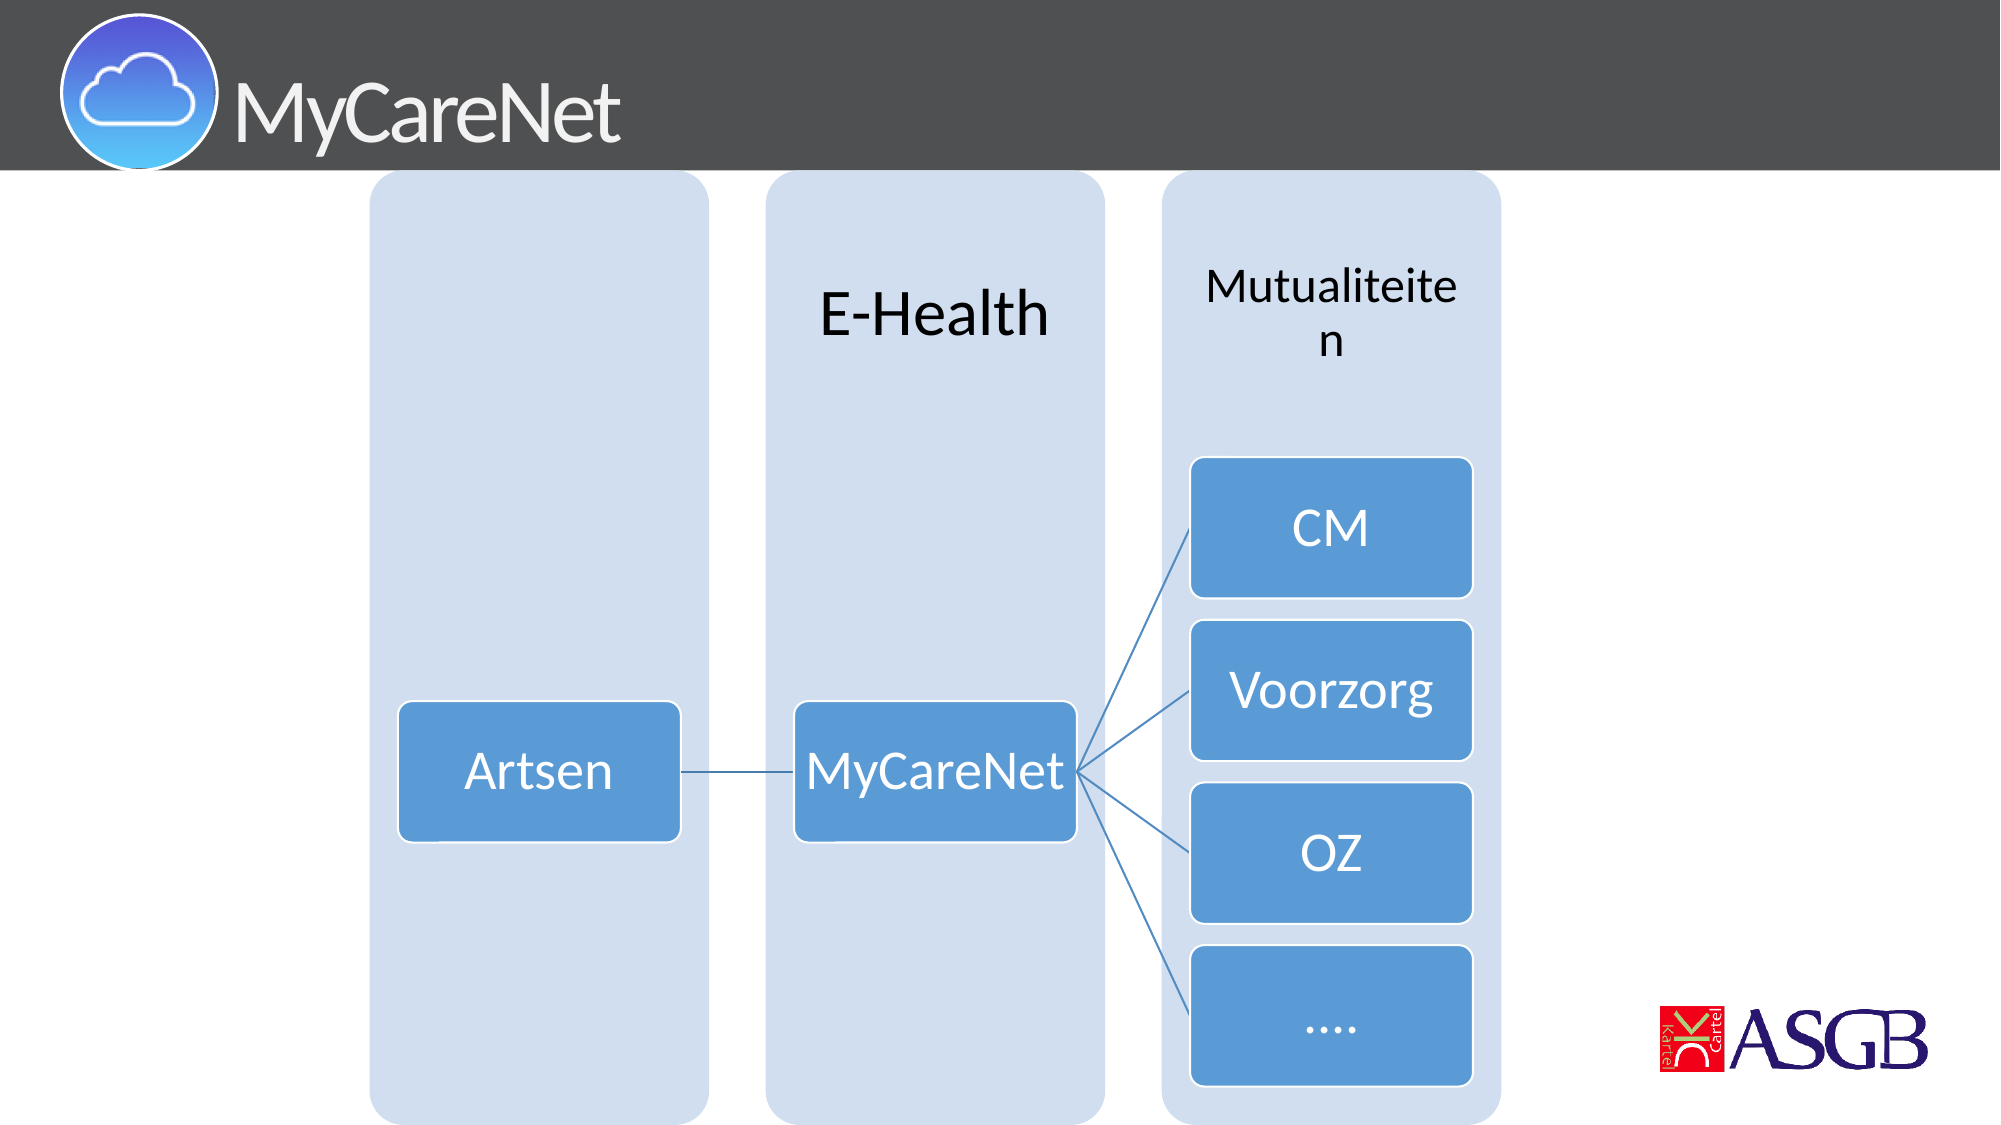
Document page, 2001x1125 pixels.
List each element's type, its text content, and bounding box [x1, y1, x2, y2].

text_box [60, 13, 219, 170]
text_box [61, 170, 1810, 1125]
text_box [0, 0, 2000, 171]
text_box MyCareNet [217, 8, 1913, 169]
picture [1810, 1004, 1928, 1073]
